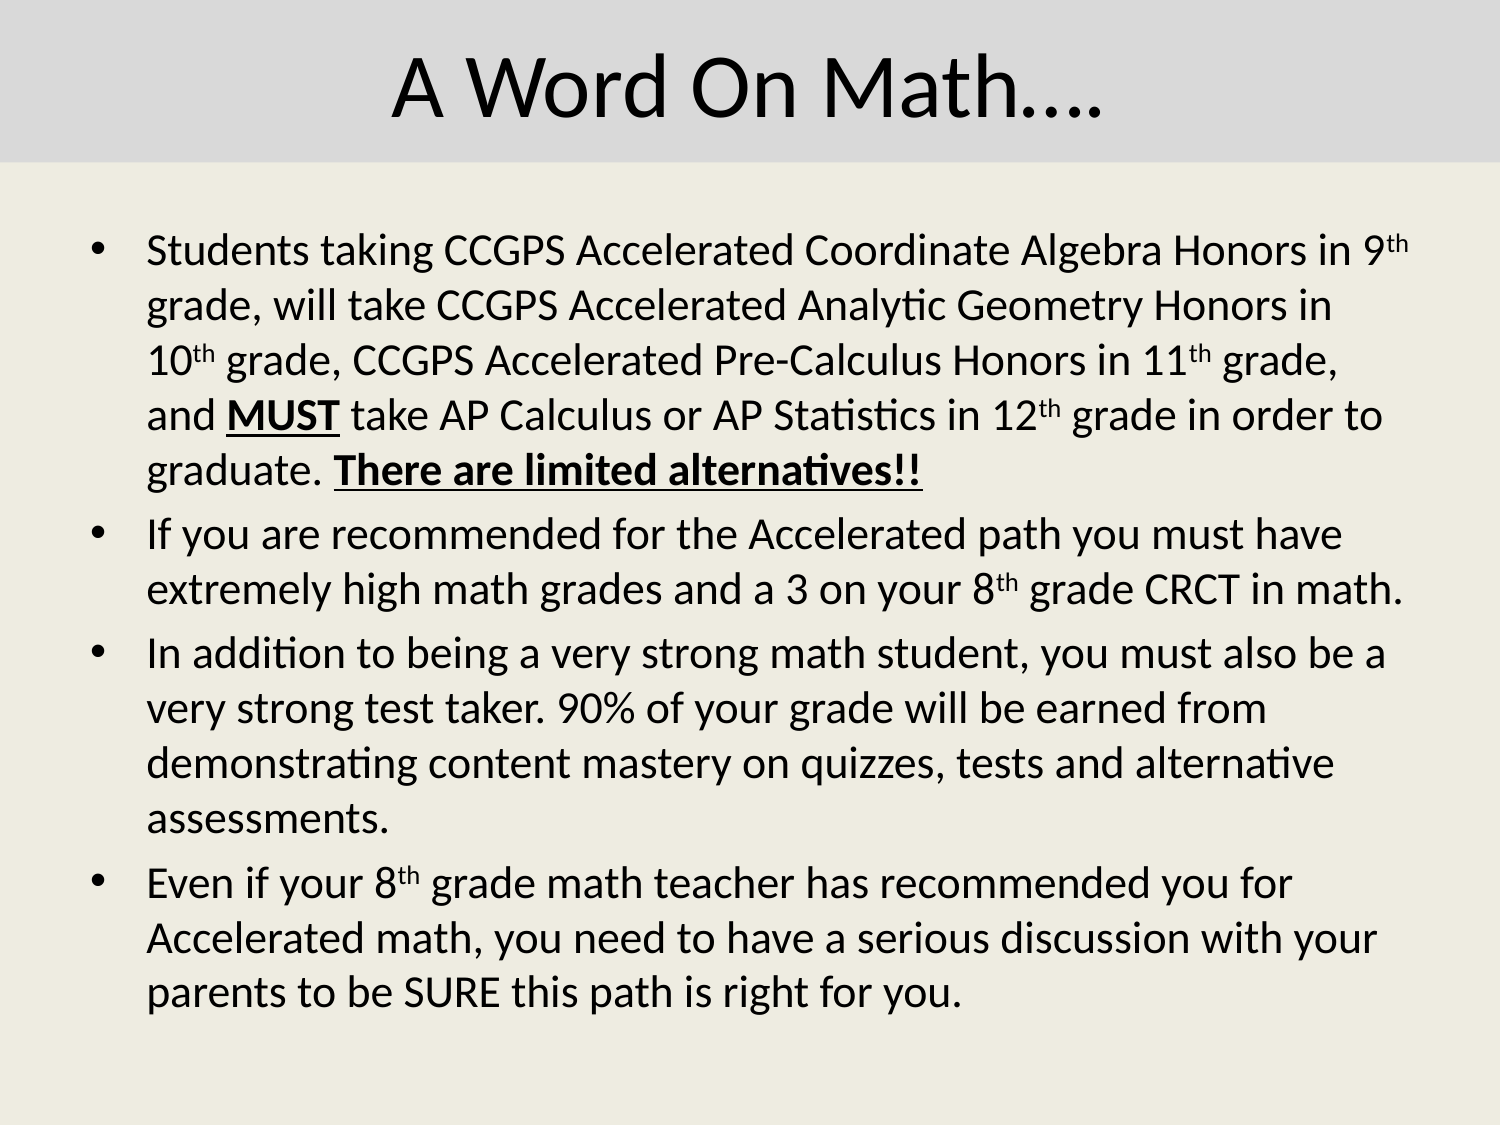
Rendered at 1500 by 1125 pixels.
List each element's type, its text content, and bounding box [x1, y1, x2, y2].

list Students taking CCGPS Accelerated Coordinate Algebra Honors in 9th grade, will take CCGPS Accelerated Analytic Geometry Honors in 10th grade, CCGPS Accelerated Pre-Calculus Honors in 11th grade, and MUST take AP Calculus or AP Statistics in 12th grade in order to graduate. There are limited alternatives!! If you are recommended for the Accelerated path you must have extremely high math grades and a 3 on your 8th grade CRCT in math. In addition to being a very strong math student, you must also be a very strong test taker. 90% of your grade will be earned from demonstrating content mastery on quizzes, tests and alternative assessments. Even if your 8th grade math teacher has recommended you for Accelerated math, you need to have a serious discussion with your parents to be SURE this path is right for you. [75, 212, 1425, 1005]
title A Word On Math…. [0, 0, 1500, 163]
